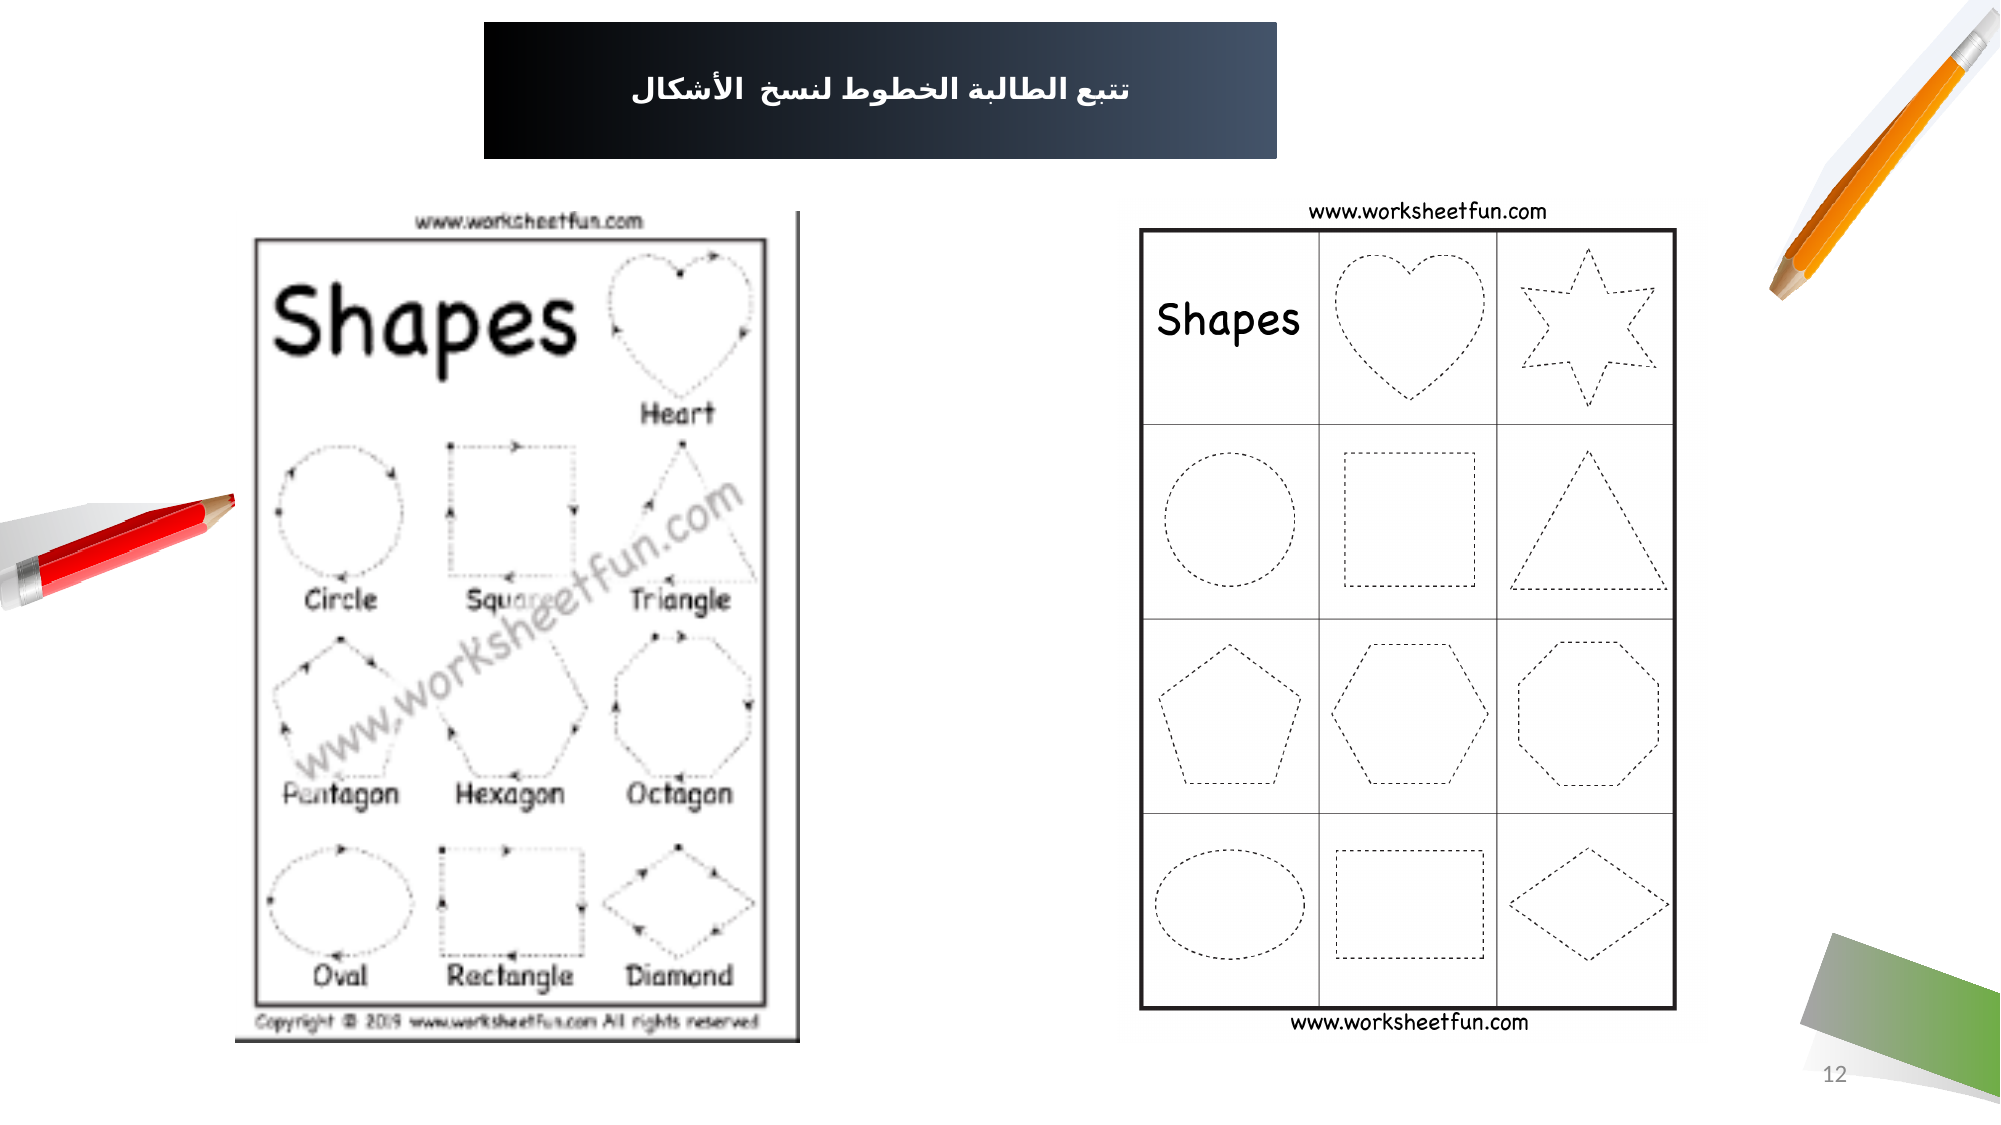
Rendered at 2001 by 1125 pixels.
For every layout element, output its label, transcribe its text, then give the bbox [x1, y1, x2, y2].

picture [0, 211, 800, 1043]
slide_number 12 [1412, 1042, 1863, 1103]
picture [1755, 0, 2000, 322]
title تتبع الطالبة الخطوط لنسخ الأشكال [484, 22, 1277, 159]
picture [1117, 198, 1708, 1043]
